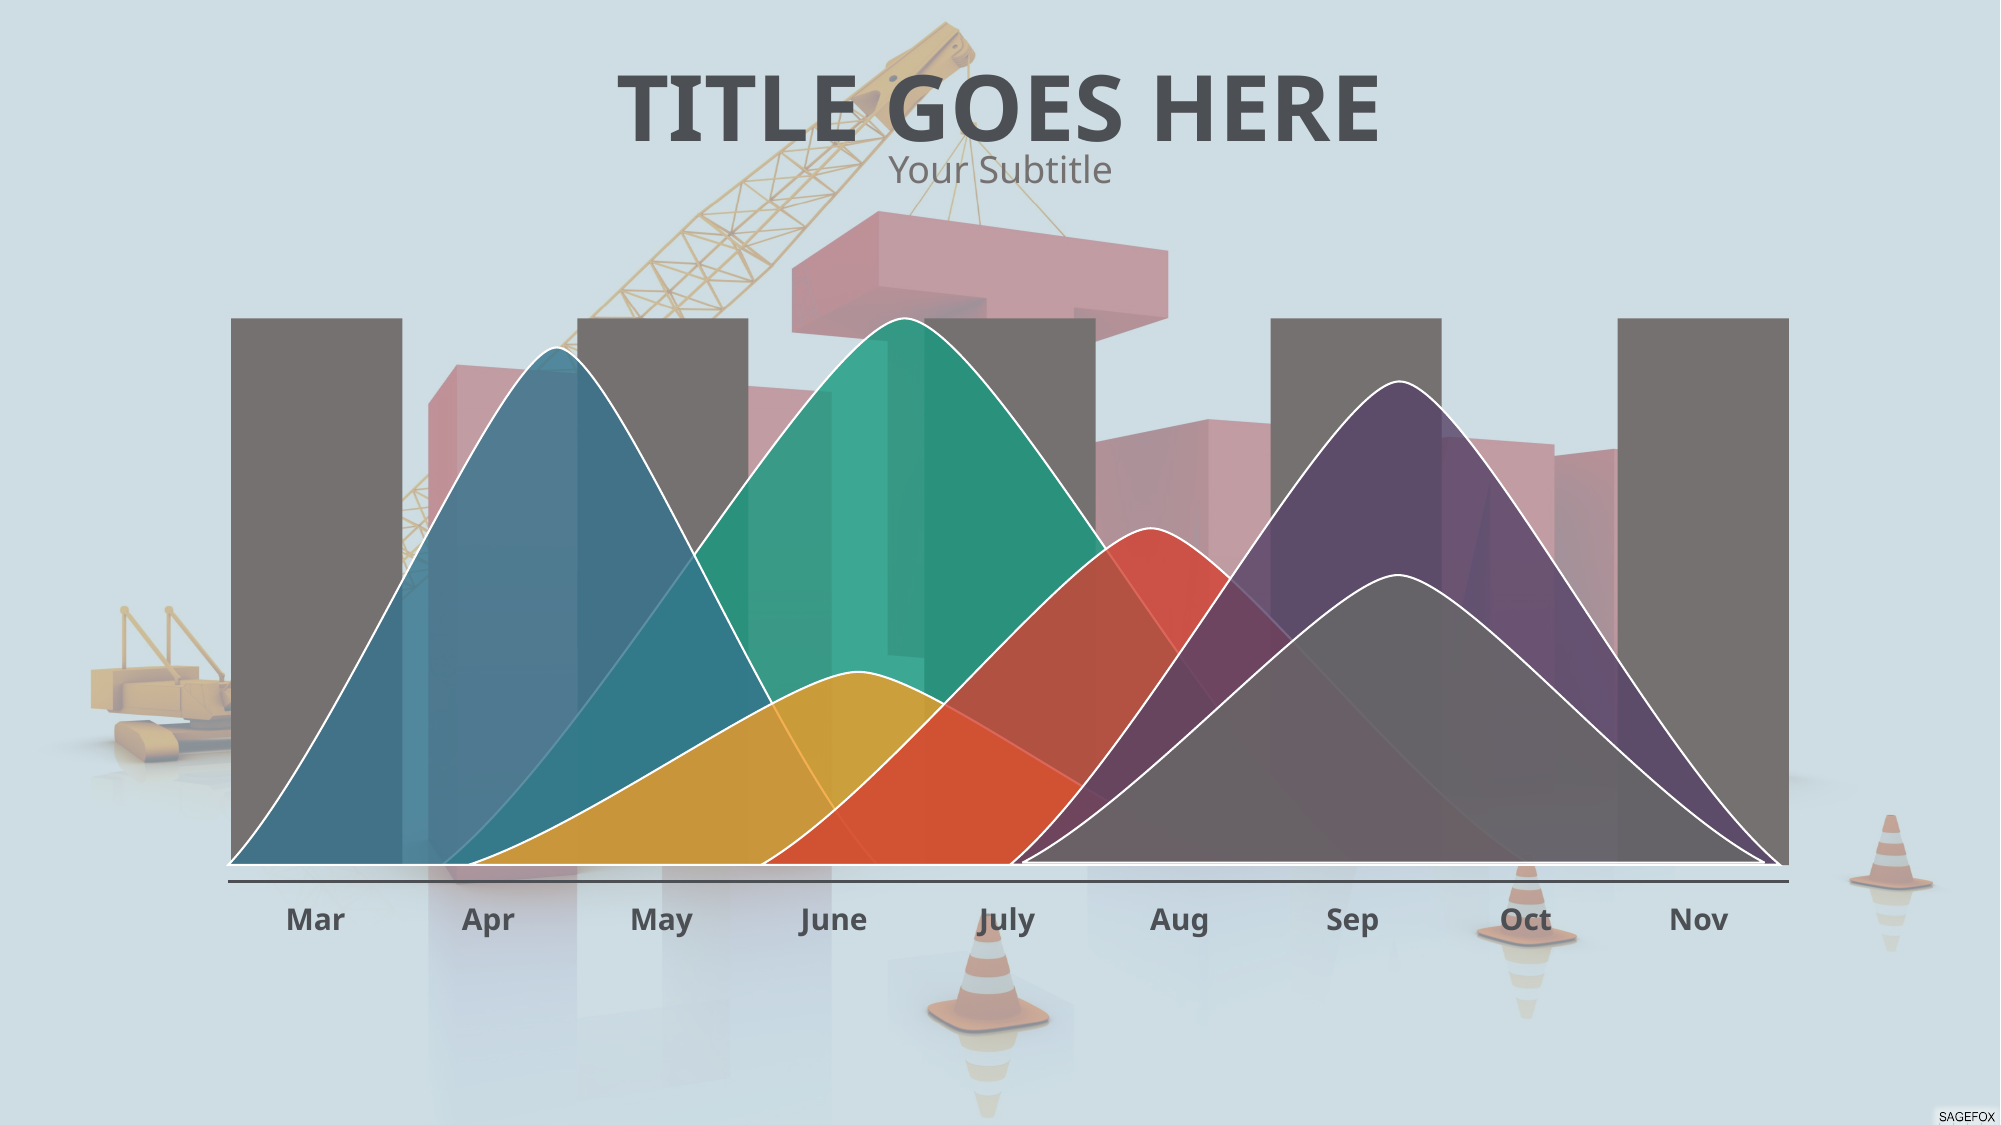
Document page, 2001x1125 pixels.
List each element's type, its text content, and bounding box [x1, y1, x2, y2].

text_box Aug [1092, 893, 1265, 944]
text_box [1270, 318, 1442, 517]
text_box [924, 318, 1096, 531]
text_box May [574, 893, 747, 944]
text_box [577, 318, 749, 552]
text_box Apr [401, 893, 574, 944]
text_box Sep [1265, 893, 1438, 944]
text_box Mar [228, 893, 401, 944]
text_box [231, 318, 403, 859]
text_box Oct [1438, 893, 1611, 944]
text_box [226, 346, 773, 866]
text_box July [919, 893, 1092, 944]
text_box June [747, 893, 919, 944]
text_box Nov [1611, 893, 1786, 944]
text_box [757, 527, 1230, 866]
text_box [1617, 318, 1789, 866]
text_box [548, 42, 1452, 199]
text_box [695, 317, 1106, 702]
picture [1936, 1111, 1997, 1125]
text_box [468, 670, 943, 866]
text_box [1021, 574, 1766, 864]
text_box [1007, 380, 1783, 866]
